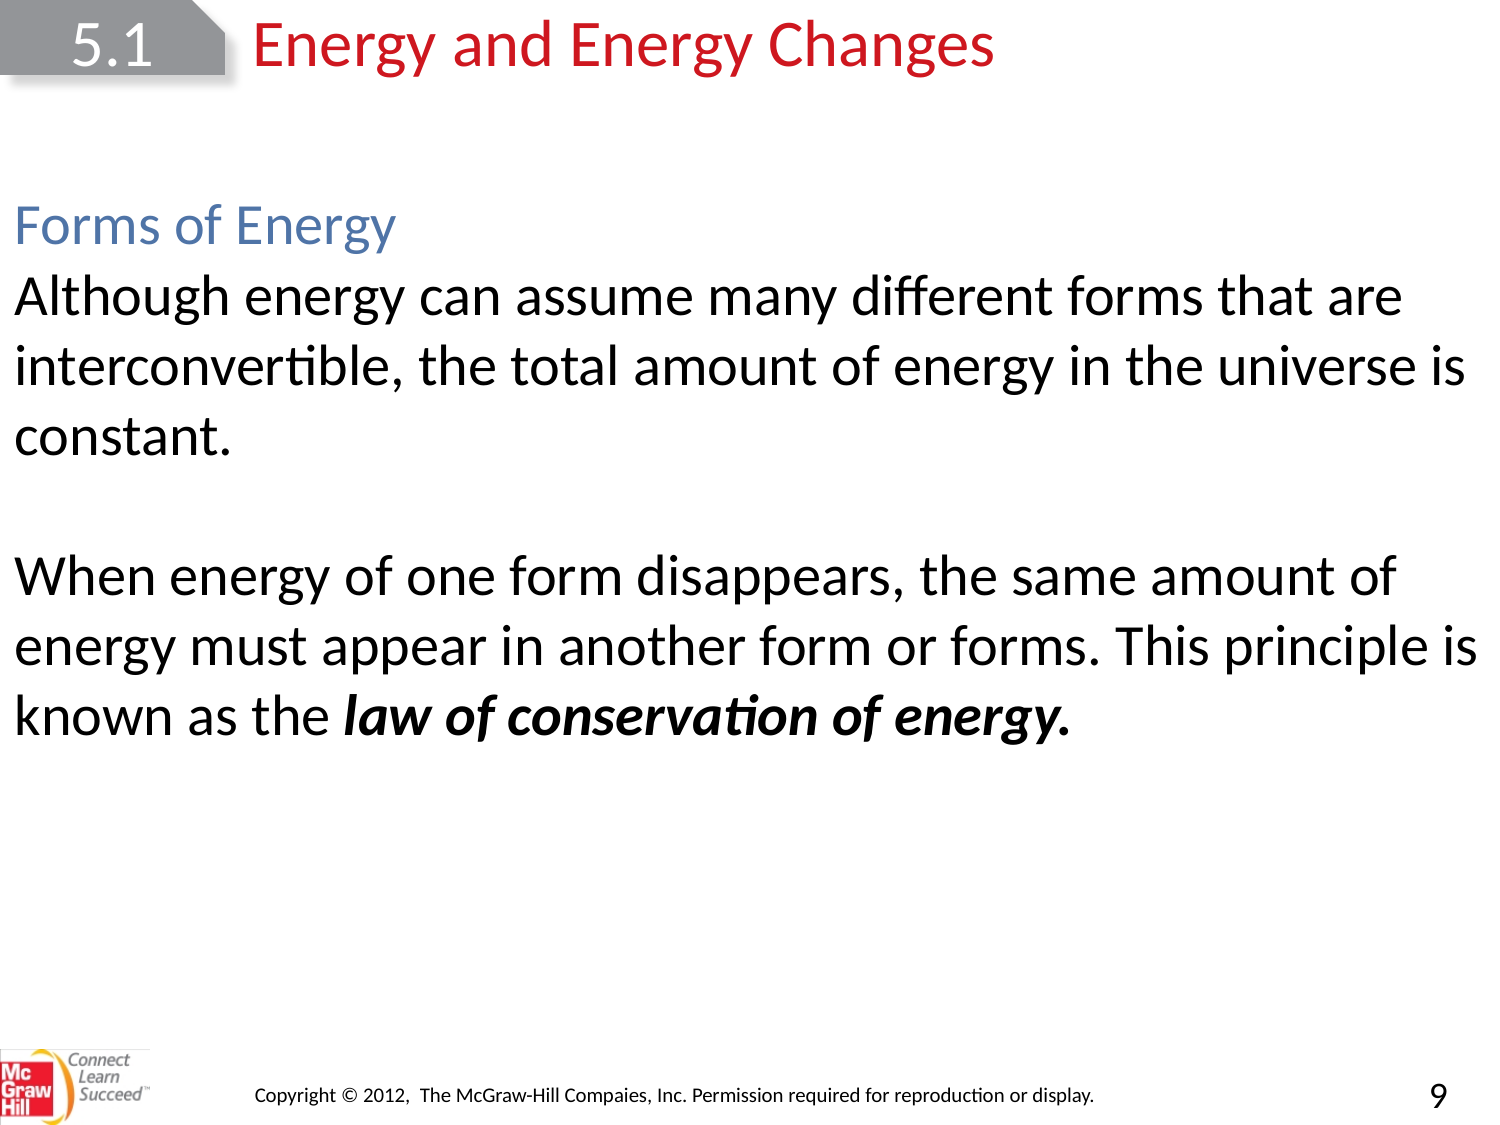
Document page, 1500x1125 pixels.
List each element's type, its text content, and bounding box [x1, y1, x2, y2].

picture [0, 1049, 150, 1125]
list 5.1 [0, 0, 225, 73]
list Forms of Energy [0, 178, 1500, 249]
text_box Although energy can assume many different forms that are interconvertible, the total amount of energy in the universe is constant. When energy of one form disappears, the same amount of energy must appear in another form or forms. This principle is known as the law of conservation of energy. [0, 249, 1500, 755]
list 9 [1212, 1074, 1463, 1113]
list Energy and Energy Changes [237, 0, 1500, 178]
list Copyright © 2012, The McGraw-Hill Compaies, Inc. Permission required for reproduction or display. [187, 1074, 1163, 1113]
